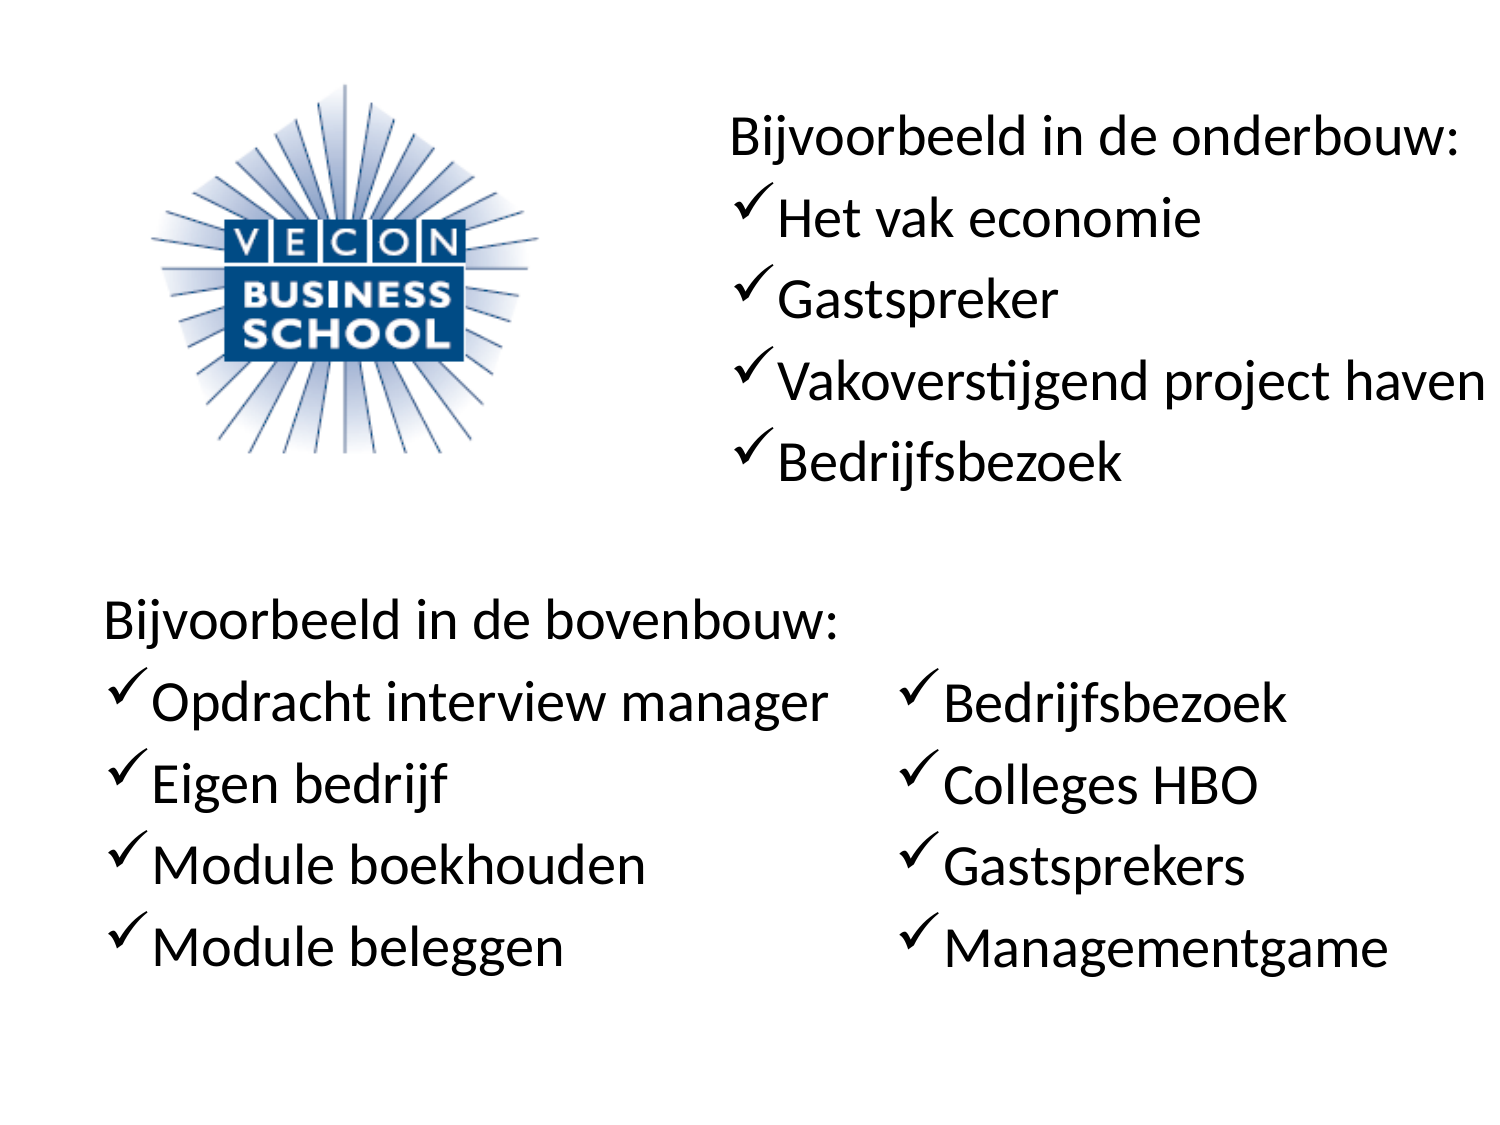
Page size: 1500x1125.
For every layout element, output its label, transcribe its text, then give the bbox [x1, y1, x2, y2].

text_box Bedrijfsbezoek Colleges HBO Gastsprekers Managementgame [879, 656, 1436, 1012]
text_box Bijvoorbeeld in de onderbouw: Het vak economie Gastspreker Vakoverstijgend project haven Bedrijfsbezoek [764, 90, 1500, 528]
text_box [0, 42, 760, 595]
subtitle Bijvoorbeeld in de bovenbouw: Opdracht interview manager Eigen bedrijf Module boekhouden Module beleggen [88, 574, 880, 1047]
